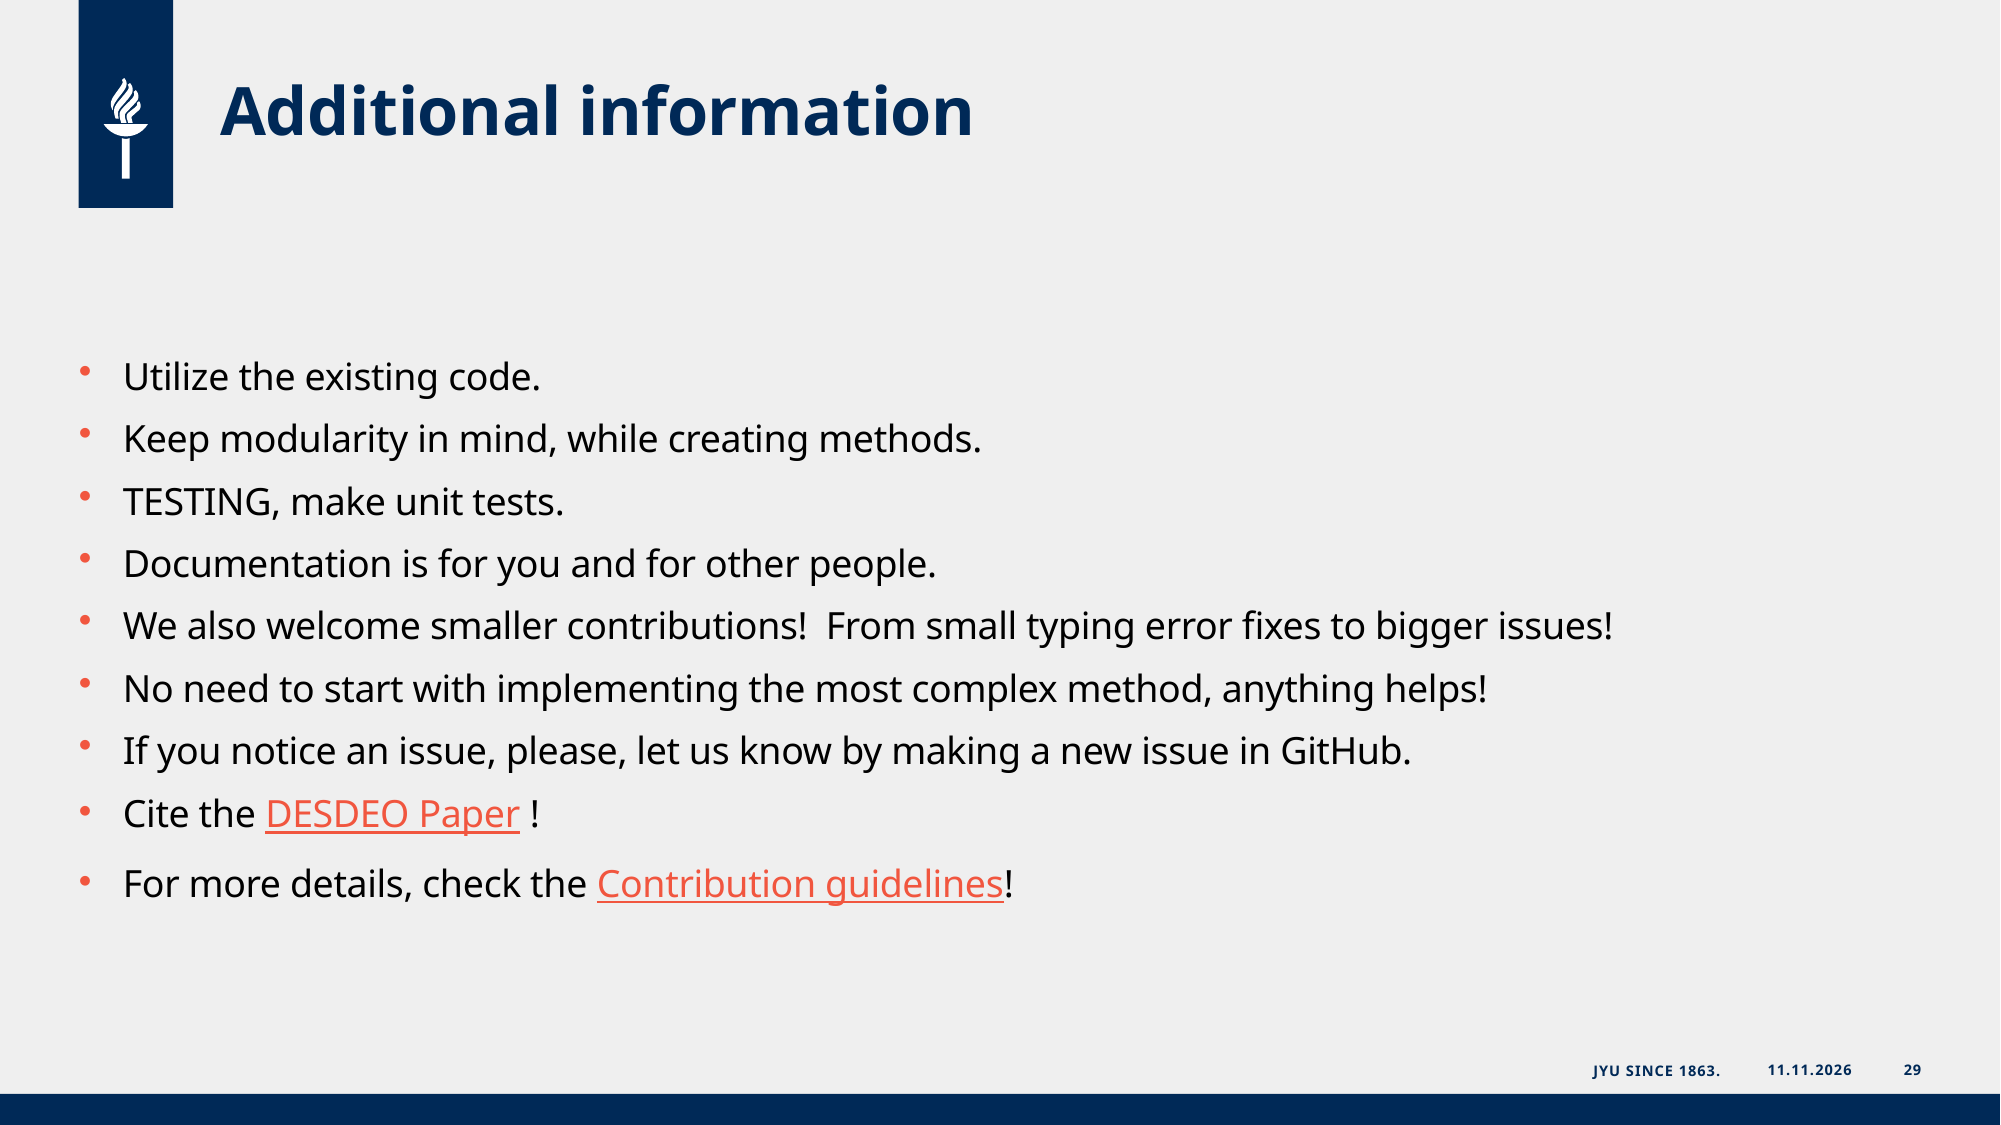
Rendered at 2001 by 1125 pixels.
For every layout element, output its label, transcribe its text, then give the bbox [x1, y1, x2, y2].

title Additional information [220, 78, 1922, 256]
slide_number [1721, 1058, 1850, 1083]
slide_number 29 [1850, 1058, 1922, 1083]
list Utilize the existing code. Keep modularity in mind, while creating methods. TESTING, make unit tests. Documentation is for you and for other people. We also welcome smaller contributions! From small typing error fixes to bigger issues! No need to start with implementing the most complex method, anything helps! If you notice an issue, please, let us know by making a new issue in GitHub. Cite the DESDEO Paper ! For more details, check the Contribution guidelines! [78, 290, 1921, 1012]
footer JYU Since 1863. [999, 1058, 1721, 1083]
